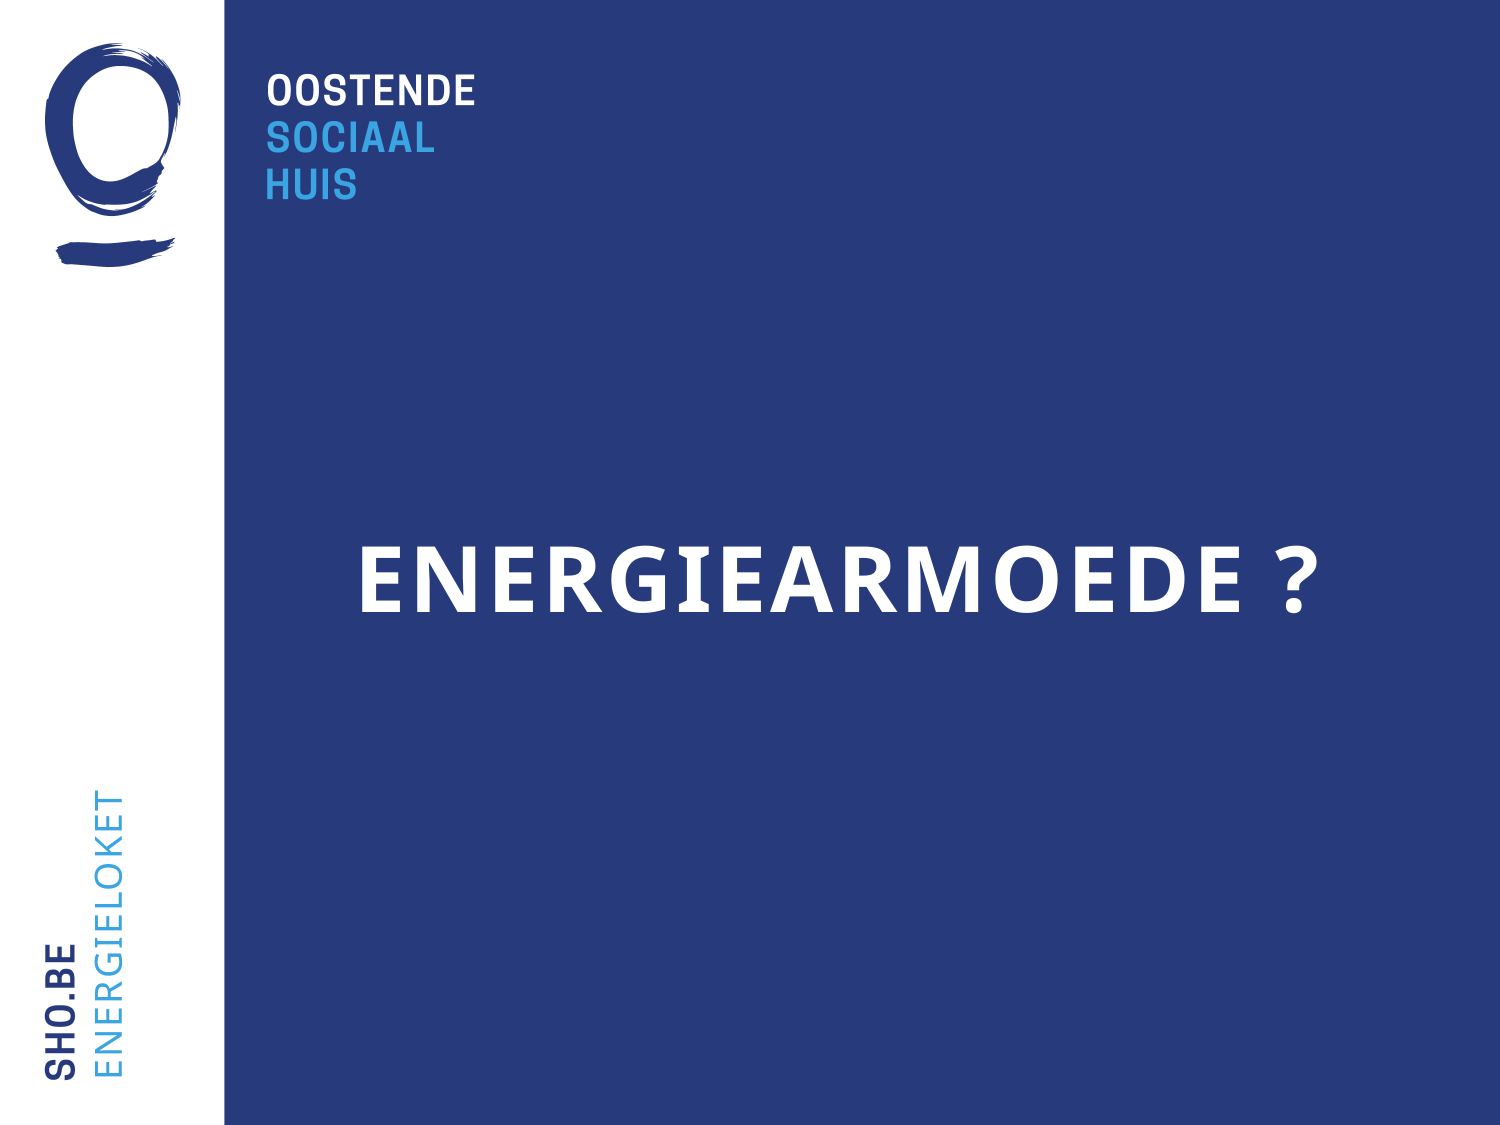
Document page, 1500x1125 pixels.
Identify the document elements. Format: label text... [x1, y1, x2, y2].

title Energiearmoede ? [354, 533, 1500, 929]
picture [0, 0, 1500, 1125]
list energieloket [91, 312, 169, 1081]
